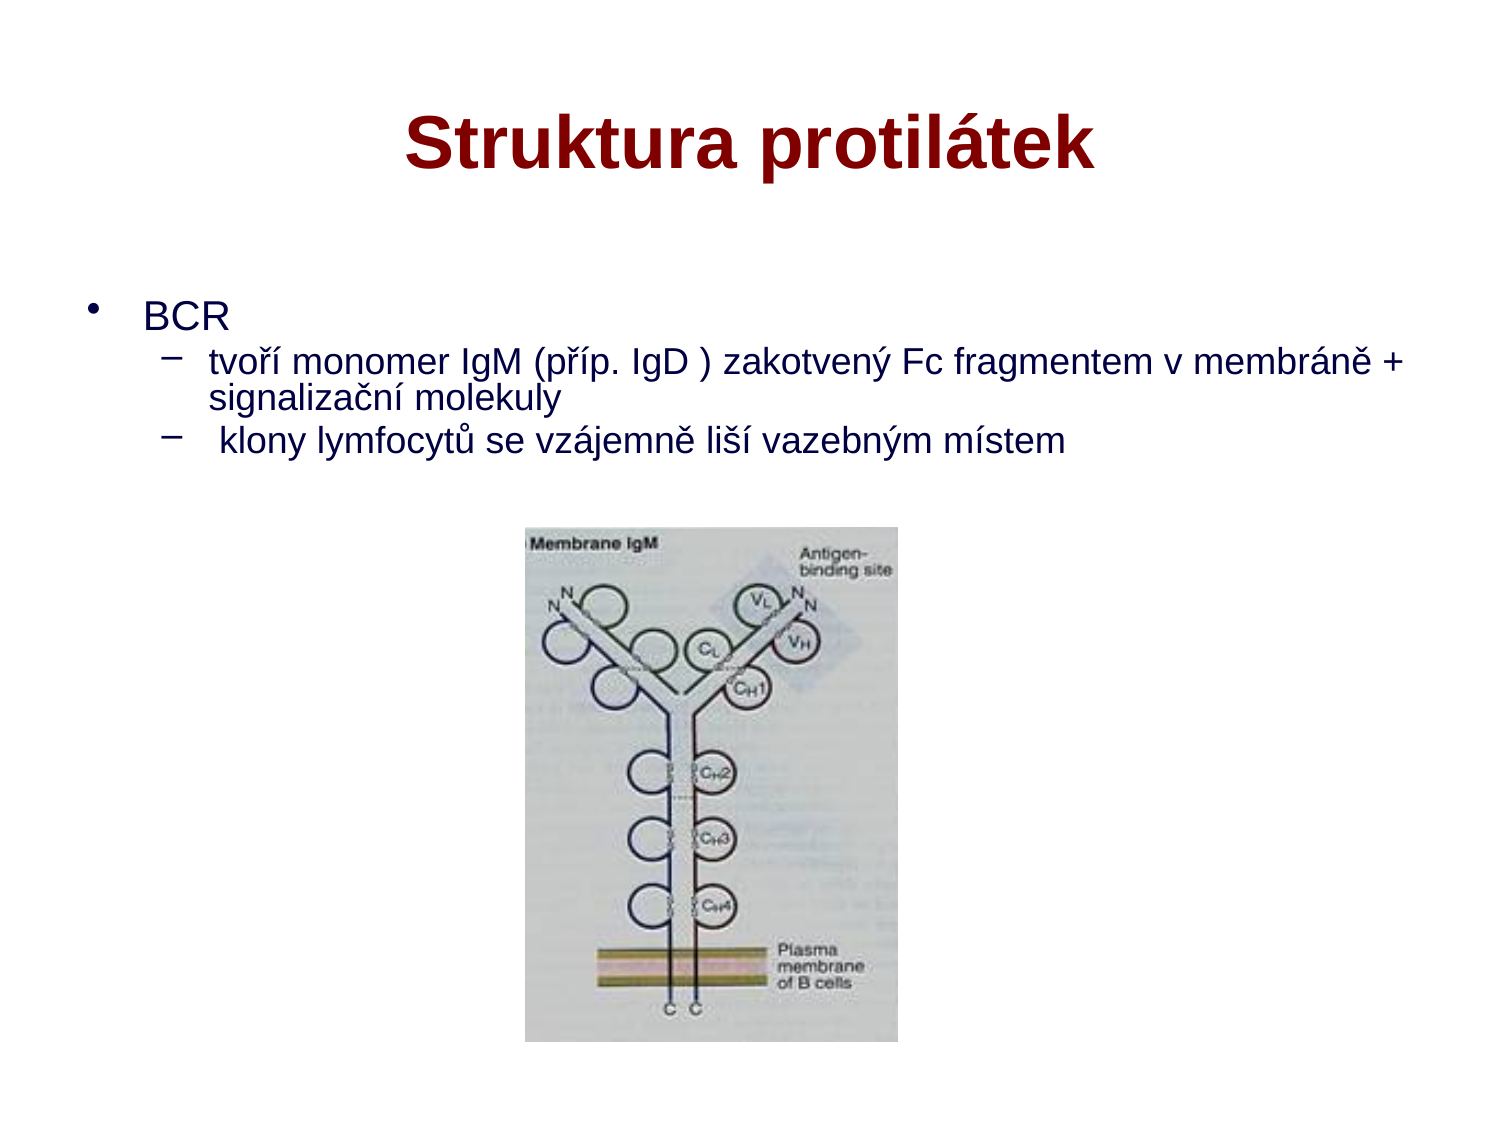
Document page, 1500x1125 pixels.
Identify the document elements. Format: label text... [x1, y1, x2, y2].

list BCR tvoří monomer IgM (příp. IgD ) zakotvený Fc fragmentem v membráně + signalizační molekuly klony lymfocytů se vzájemně liší vazebným místem [71, 290, 1422, 970]
title Struktura protilátek [75, 45, 1425, 233]
picture [525, 526, 898, 1042]
